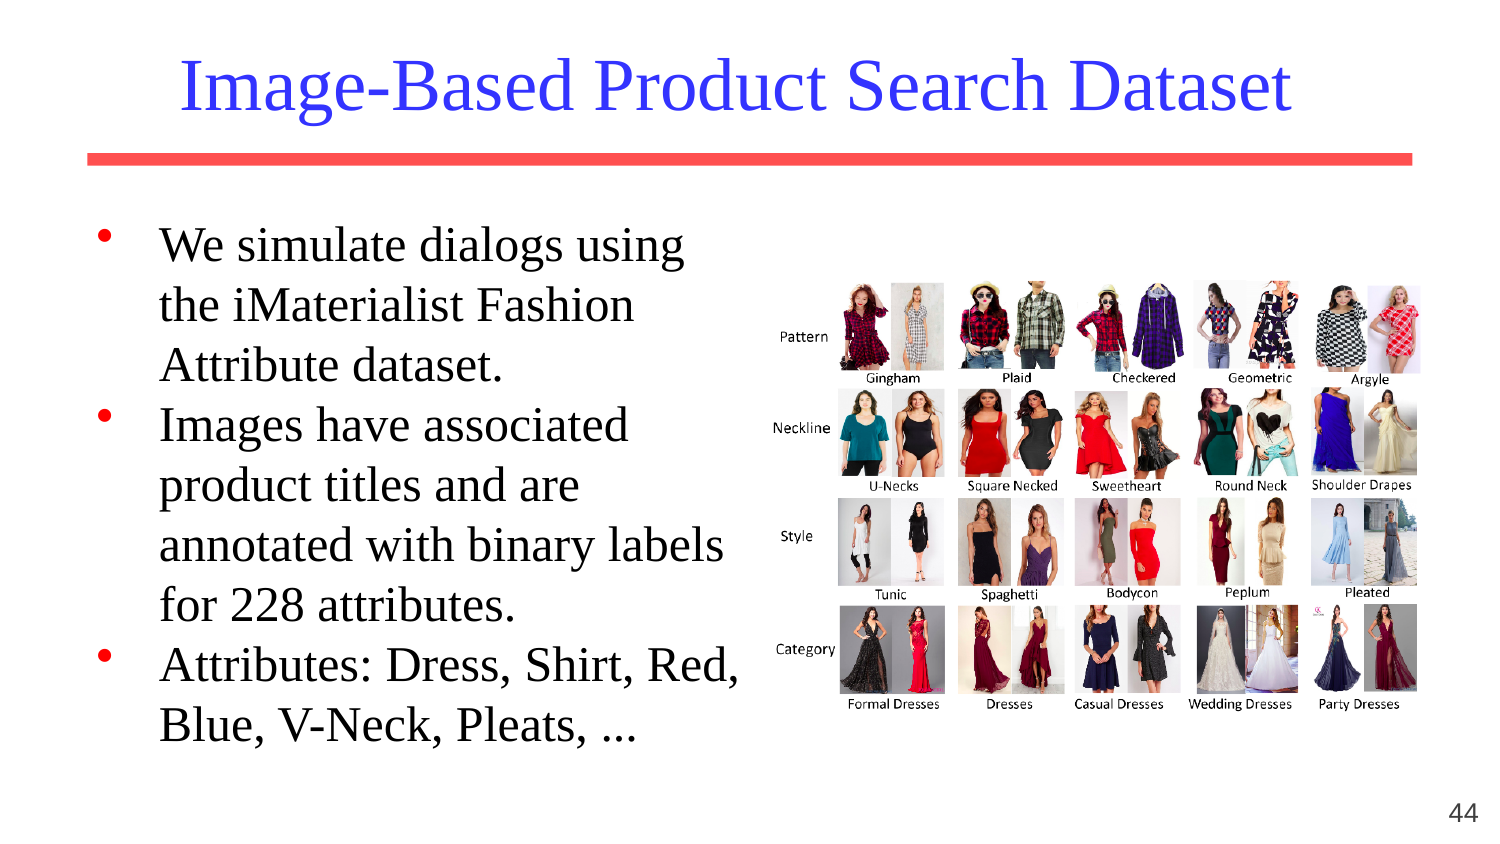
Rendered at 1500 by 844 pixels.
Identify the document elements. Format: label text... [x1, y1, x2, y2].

list We simulate dialogs using the iMaterialist Fashion Attribute dataset. Images have associated product titles and are annotated with binary labels for 228 attributes. Attributes: Dress, Shirt, Red, Blue, V-Neck, Pleats, ... [68, 196, 760, 676]
title Image-Based Product Search Dataset [61, 10, 1412, 152]
slide_number 44 [1403, 778, 1494, 844]
picture [759, 272, 1434, 721]
